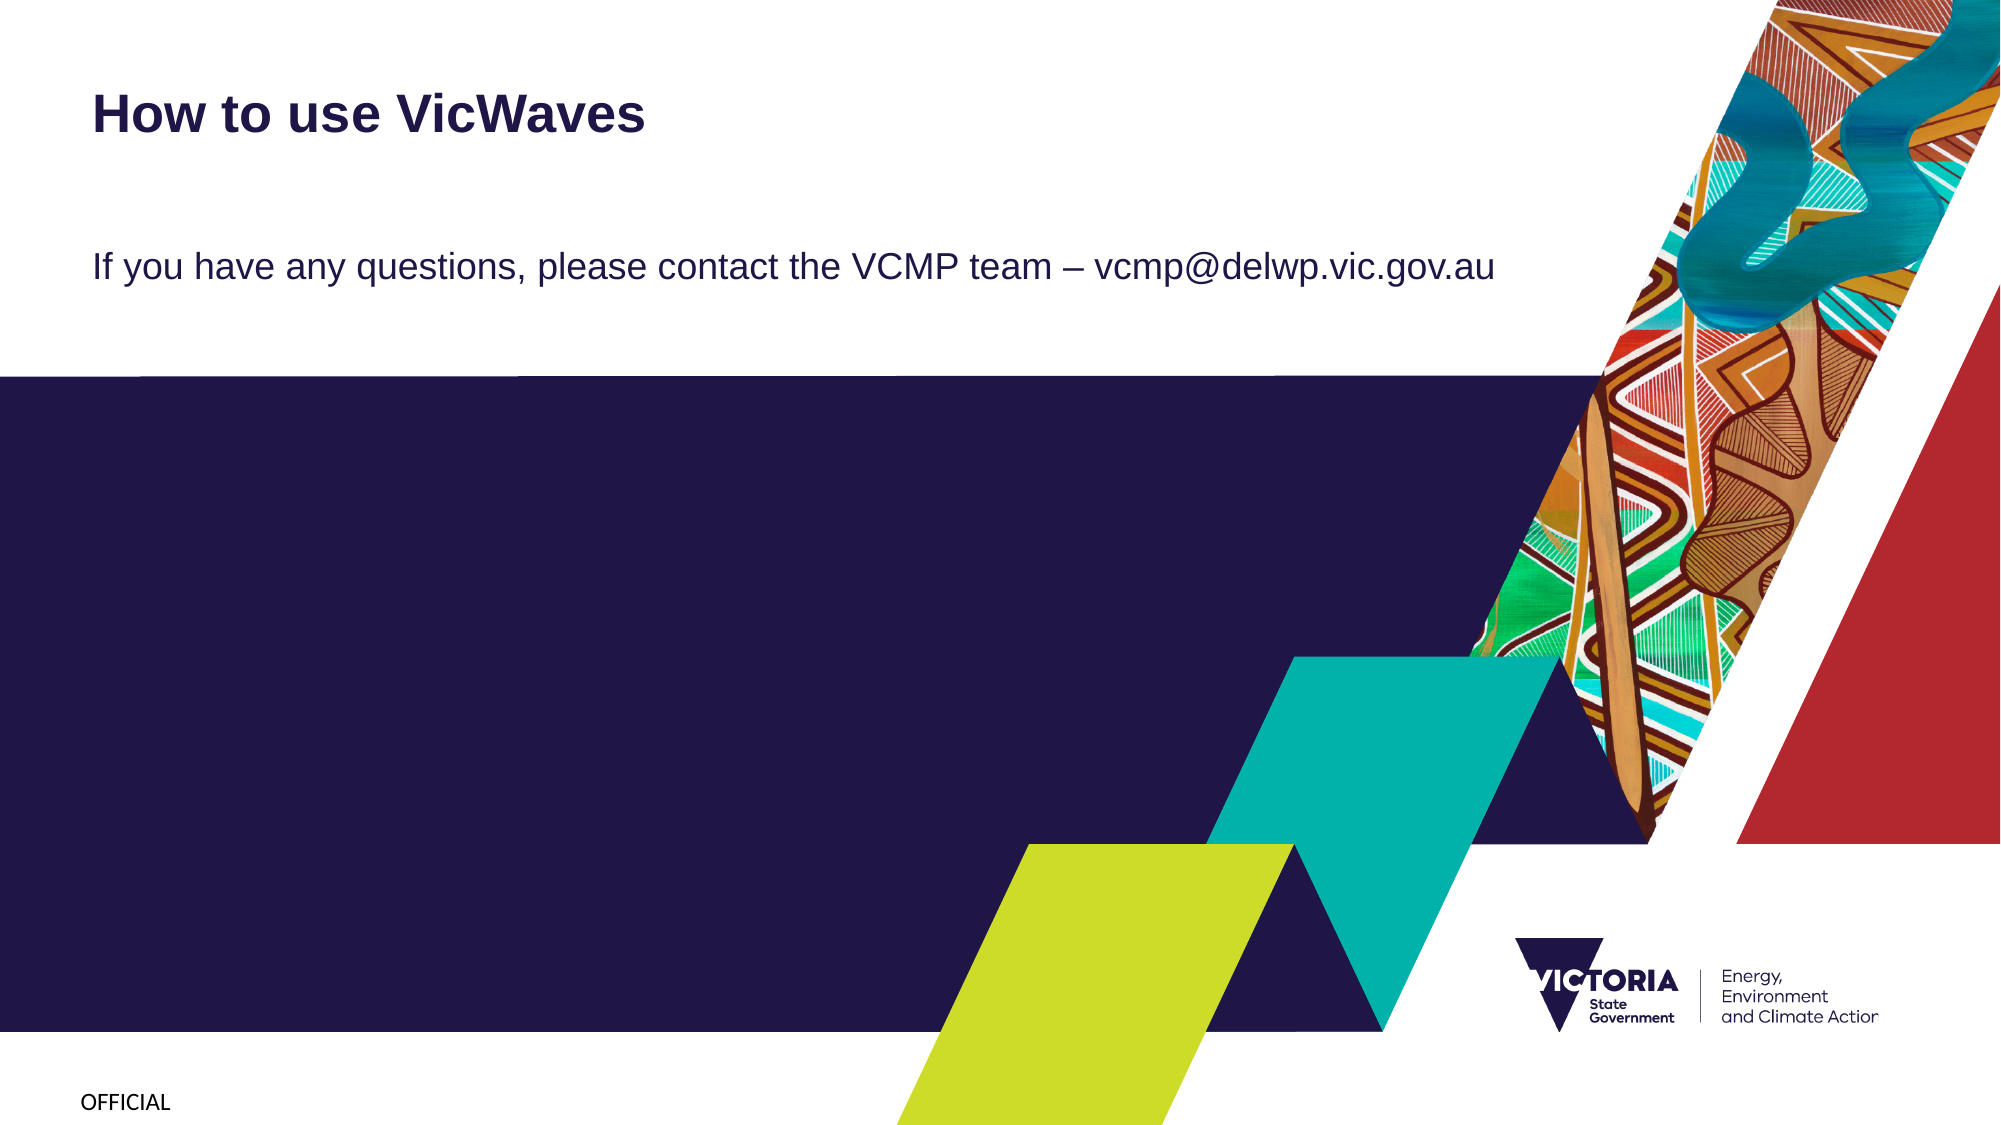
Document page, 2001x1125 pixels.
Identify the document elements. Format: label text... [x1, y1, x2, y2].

subtitle If you have any questions, please contact the VCMP team – vcmp@delwp.vic.gov.au [77, 239, 1562, 349]
title How to use VicWaves [77, 78, 1562, 219]
picture [1360, 0, 2001, 844]
